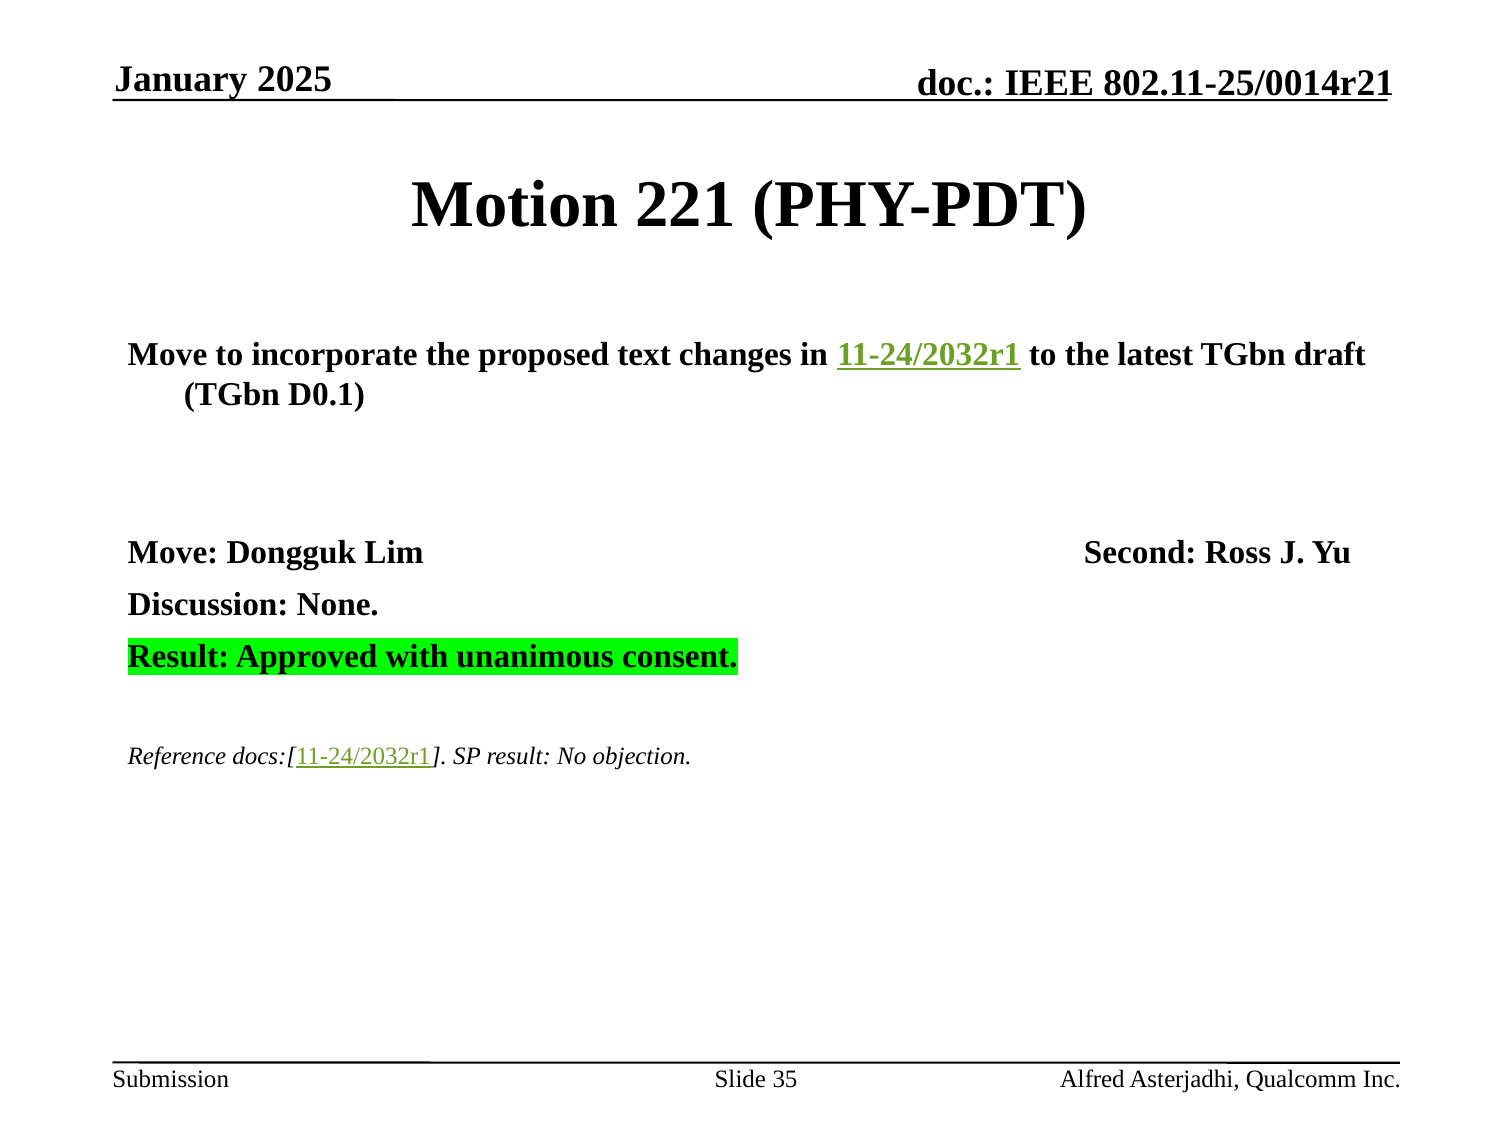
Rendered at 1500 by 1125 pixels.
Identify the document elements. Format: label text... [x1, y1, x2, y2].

slide_number Slide 35 [712, 1061, 800, 1123]
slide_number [114, 54, 423, 100]
title Motion 221 (PHY-PDT) [112, 112, 1388, 288]
footer Alfred Asterjadhi, Qualcomm Inc. [878, 1061, 1402, 1093]
list Move to incorporate the proposed text changes in 11-24/2032r1 to the latest TGbn draft (TGbn D0.1) Move: Dongguk Lim Second: Ross J. Yu Discussion: None. Result: Approved with unanimous consent. Reference docs:[11-24/2032r1]. SP result: No objection. [112, 324, 1388, 1000]
